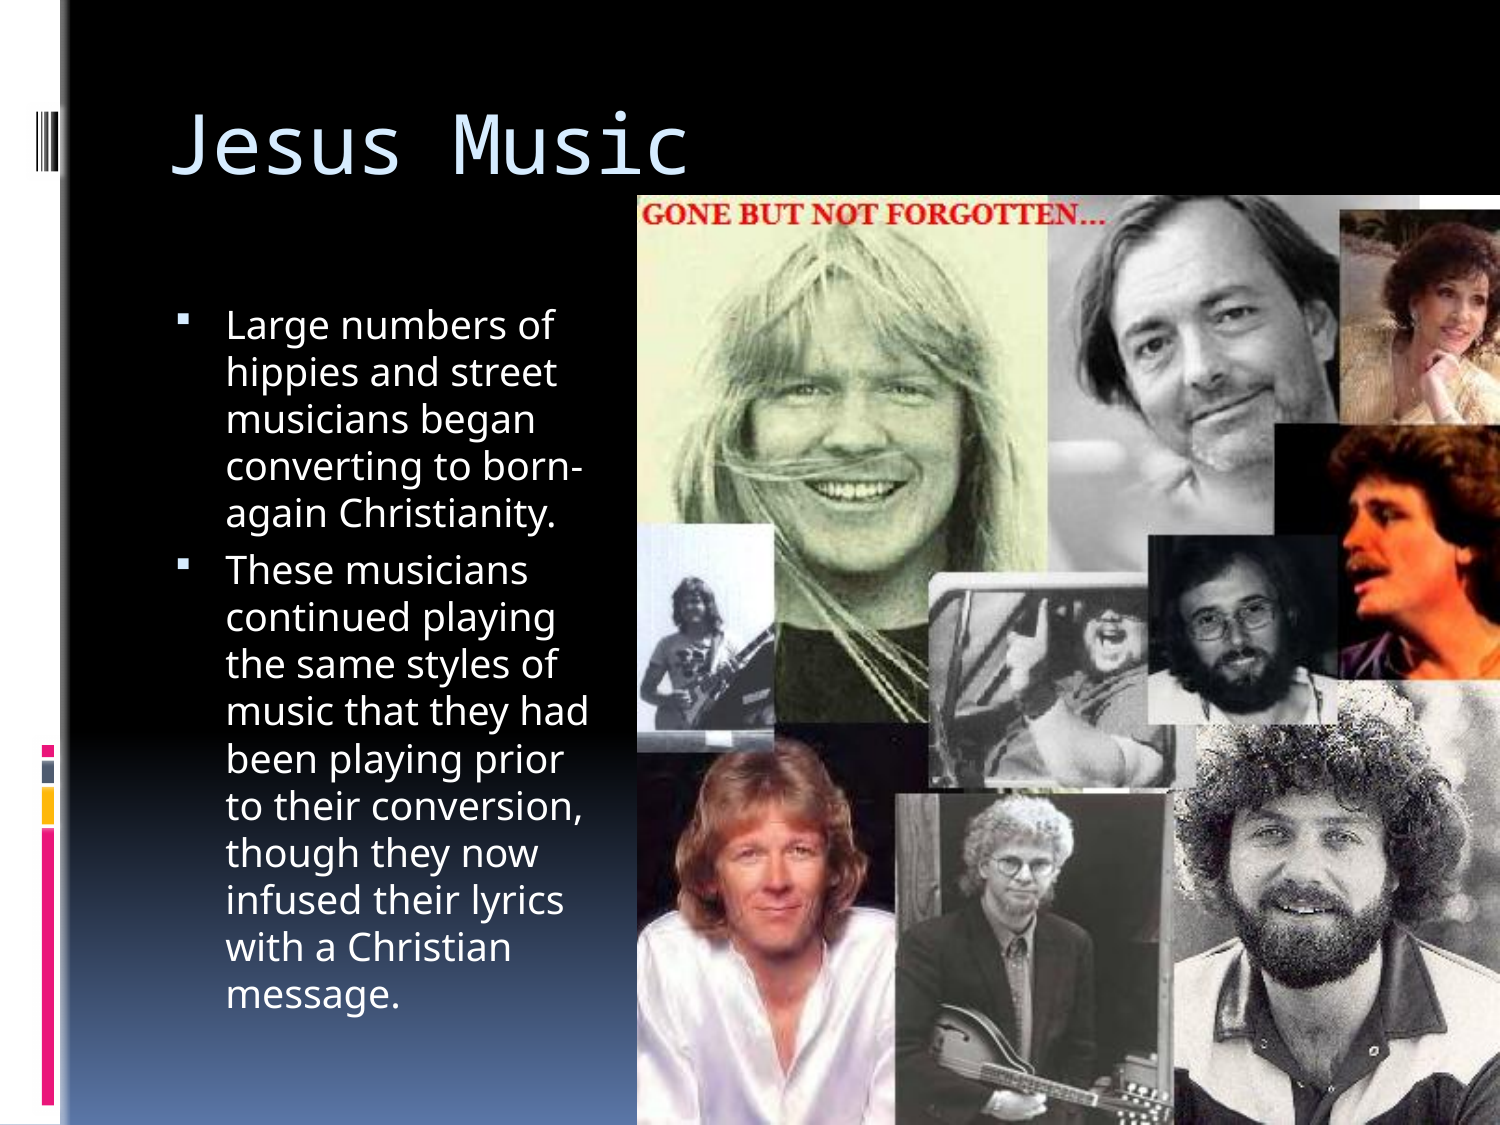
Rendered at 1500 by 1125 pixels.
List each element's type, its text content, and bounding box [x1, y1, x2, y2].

list Large numbers of hippies and street musicians began converting to born-again Christianity. These musicians continued playing the same styles of music that they had been playing prior to their conversion, though they now infused their lyrics with a Christian message. [150, 292, 613, 1043]
title Jesus Music [150, 83, 1425, 234]
picture [637, 195, 1500, 1125]
